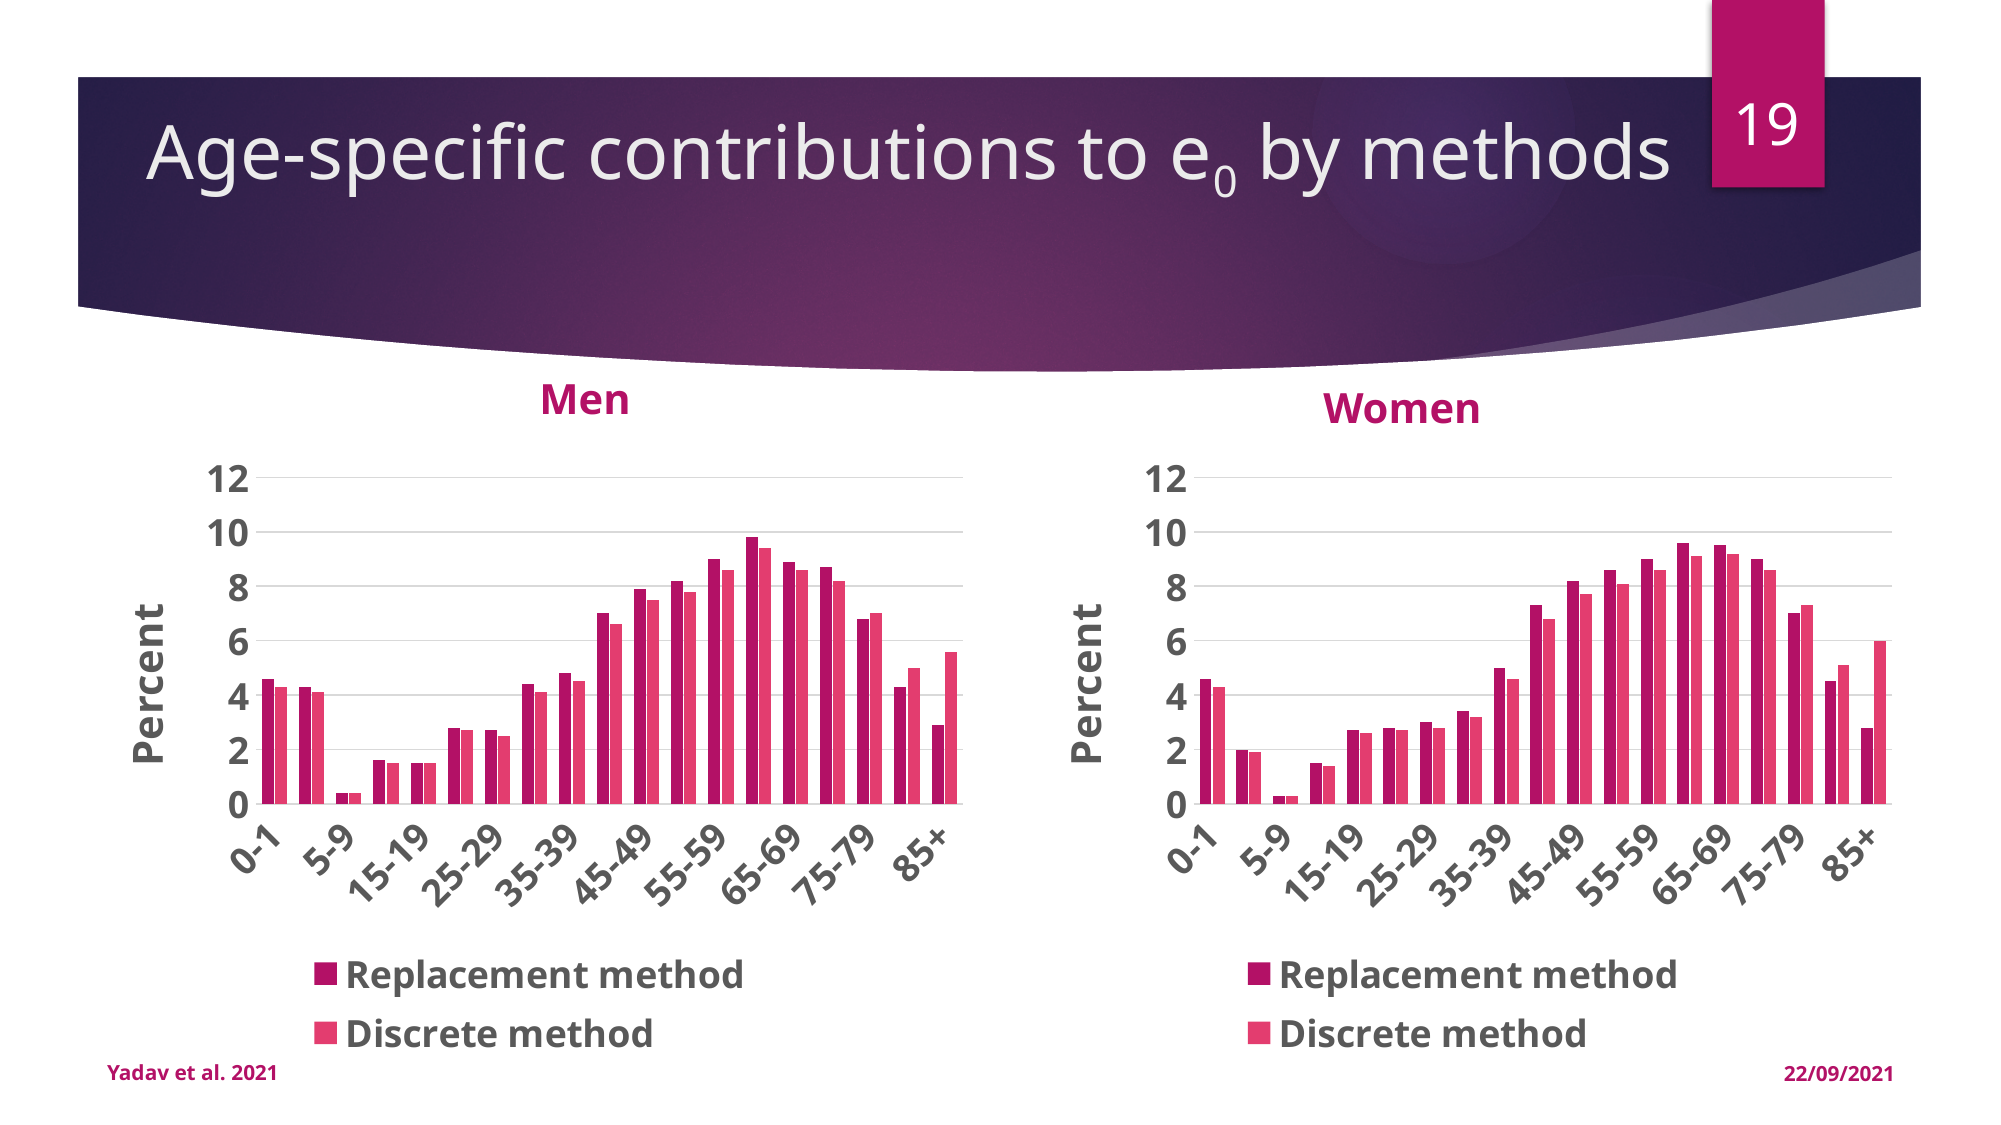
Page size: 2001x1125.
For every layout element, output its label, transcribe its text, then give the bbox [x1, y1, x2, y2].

slide_number 19 [1698, 48, 1836, 175]
list Men [189, 335, 981, 431]
chart [1016, 438, 1911, 1067]
title Age-specific contributions to e0 by methods [131, 76, 1857, 235]
footer Yadav et al. 2021 [92, 1075, 726, 1099]
chart [78, 438, 982, 1067]
list Women [1006, 344, 1799, 440]
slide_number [1747, 1073, 1911, 1099]
